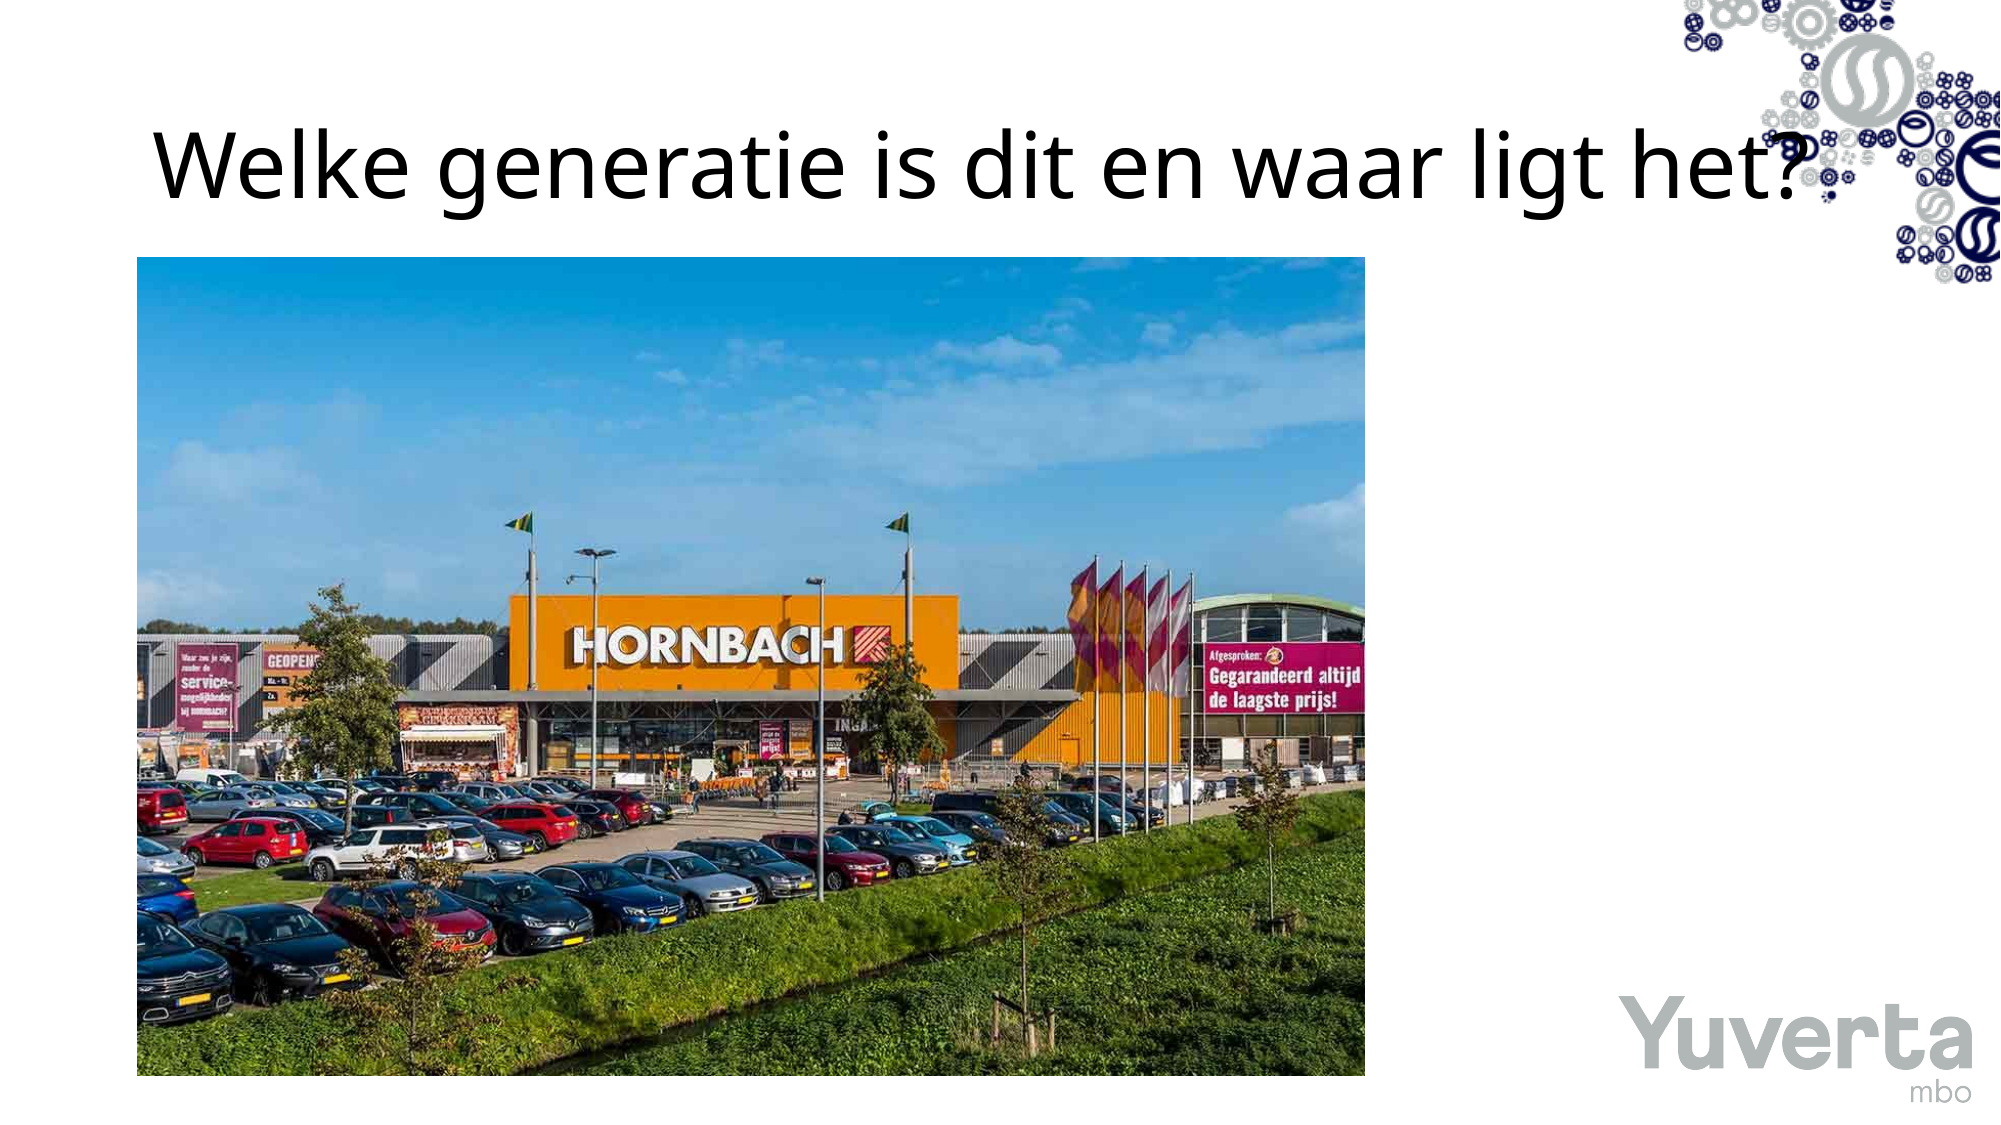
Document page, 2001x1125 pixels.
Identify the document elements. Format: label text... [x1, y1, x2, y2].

title Welke generatie is dit en waar ligt het? [137, 59, 1863, 278]
picture [0, 0, 2000, 1125]
